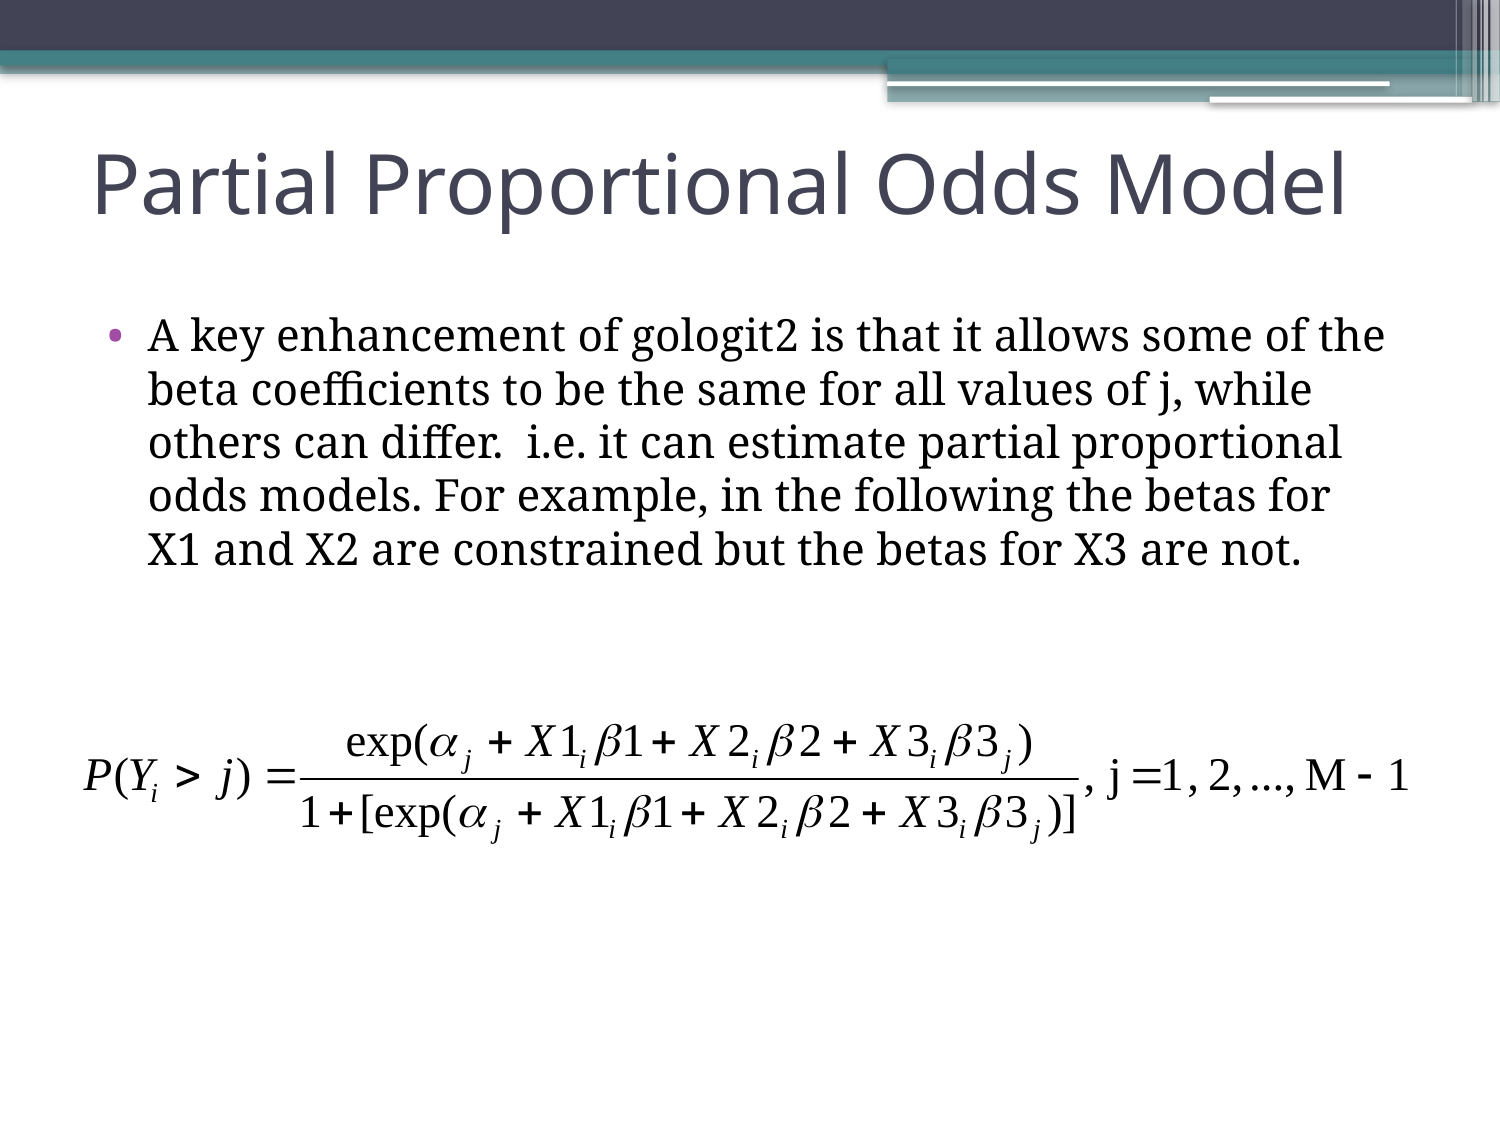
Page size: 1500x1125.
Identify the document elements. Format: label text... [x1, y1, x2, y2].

list A key enhancement of gologit2 is that it allows some of the beta coefficients to be the same for all values of j, while others can differ. i.e. it can estimate partial proportional odds models. For example, in the following the betas for X1 and X2 are constrained but the betas for X3 are not. [75, 299, 1413, 625]
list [74, 712, 1413, 854]
title Partial Proportional Odds Model [75, 87, 1425, 275]
